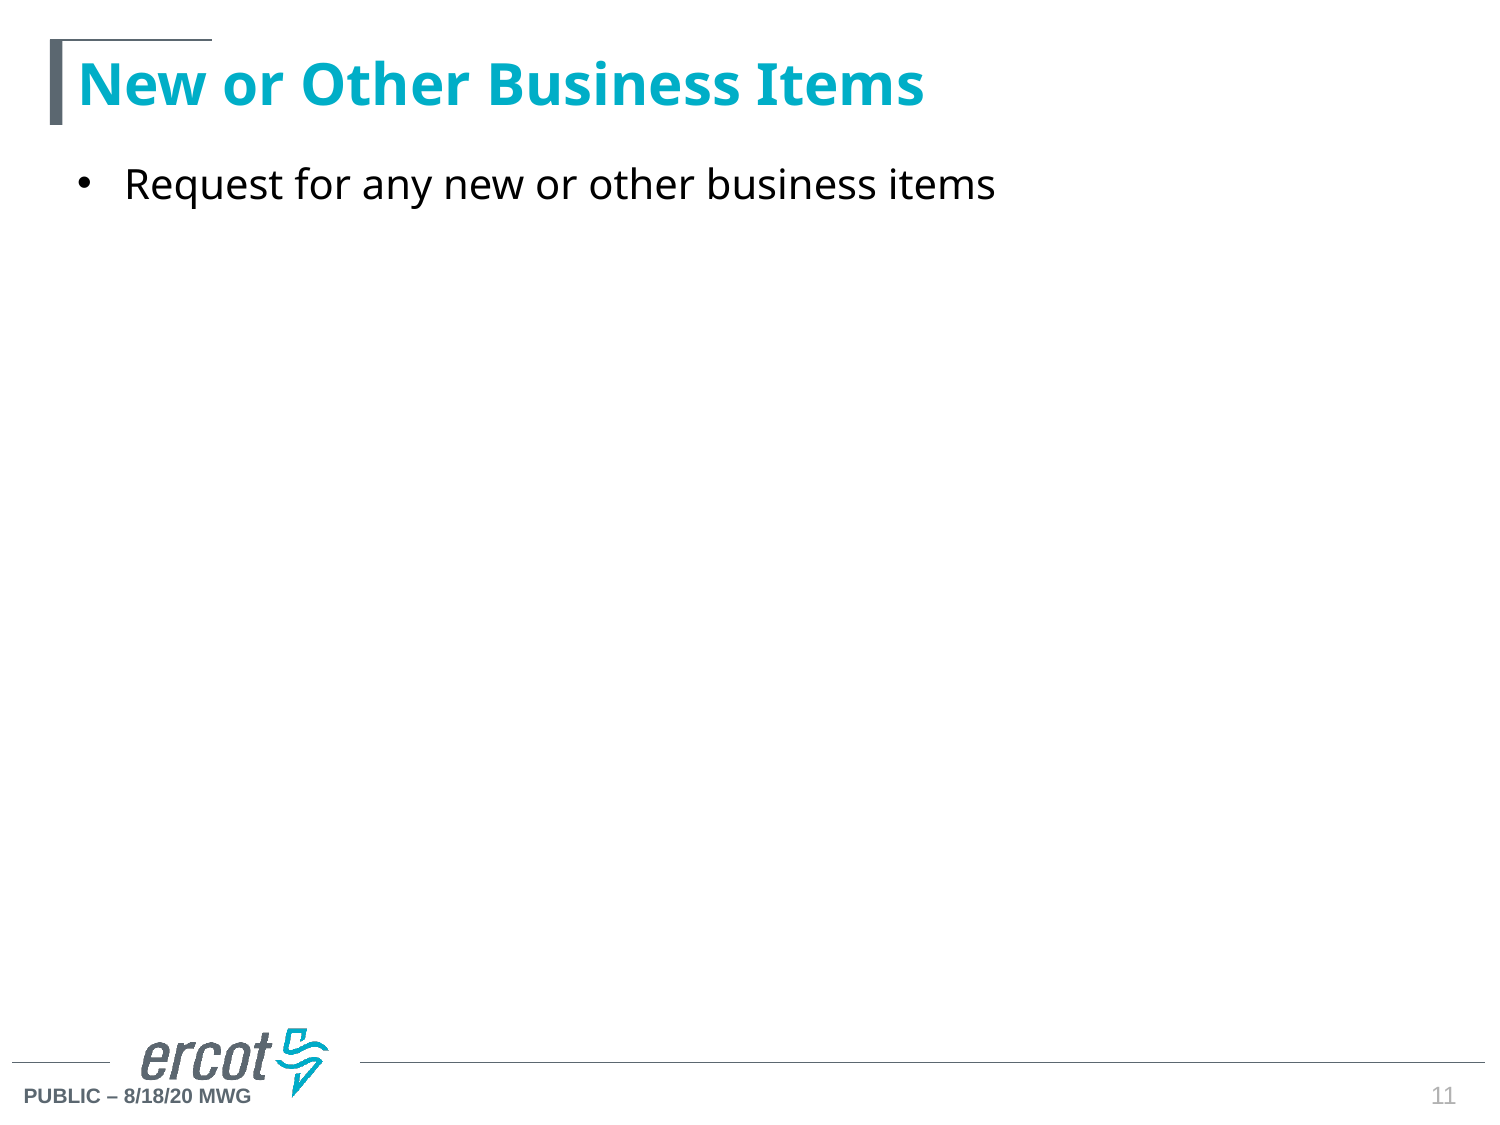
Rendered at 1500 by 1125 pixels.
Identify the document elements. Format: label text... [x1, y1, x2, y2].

picture [137, 1024, 332, 1100]
text_box Request for any new or other business items [62, 149, 1038, 215]
slide_number 11 [1400, 1076, 1488, 1113]
title New or Other Business Items [62, 39, 1450, 125]
